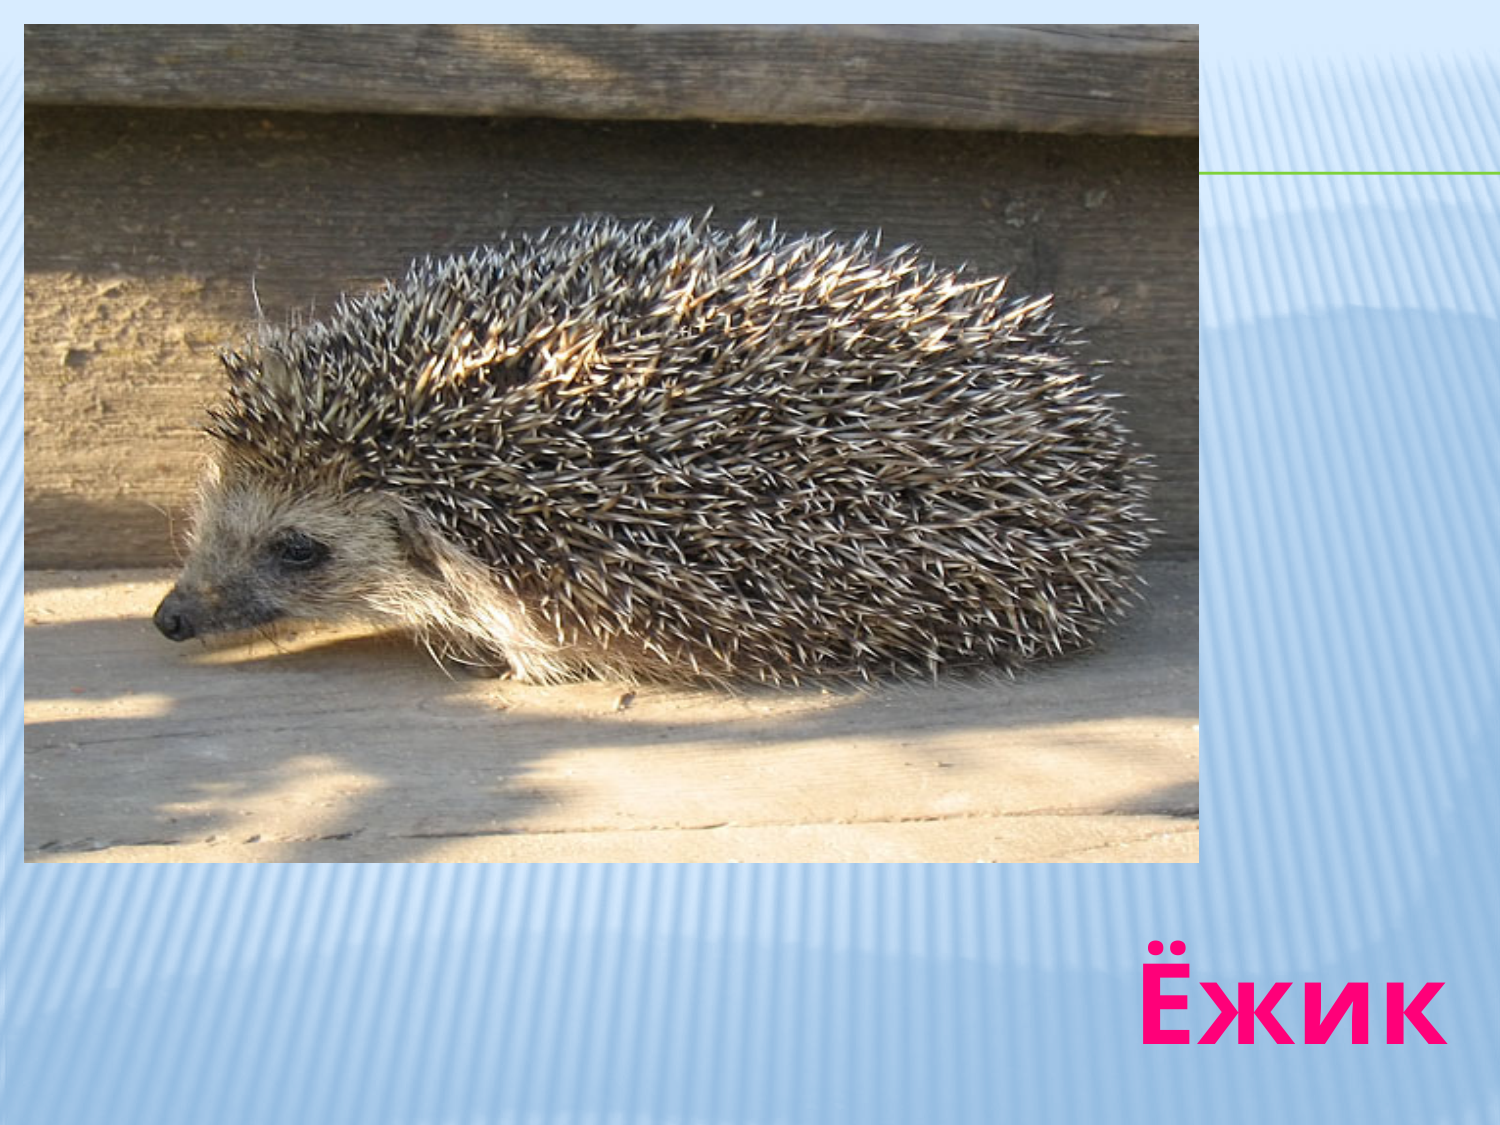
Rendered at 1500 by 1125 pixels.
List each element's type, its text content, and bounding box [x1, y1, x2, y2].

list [24, 24, 1200, 863]
text_box Ёжик [1118, 924, 1464, 1075]
